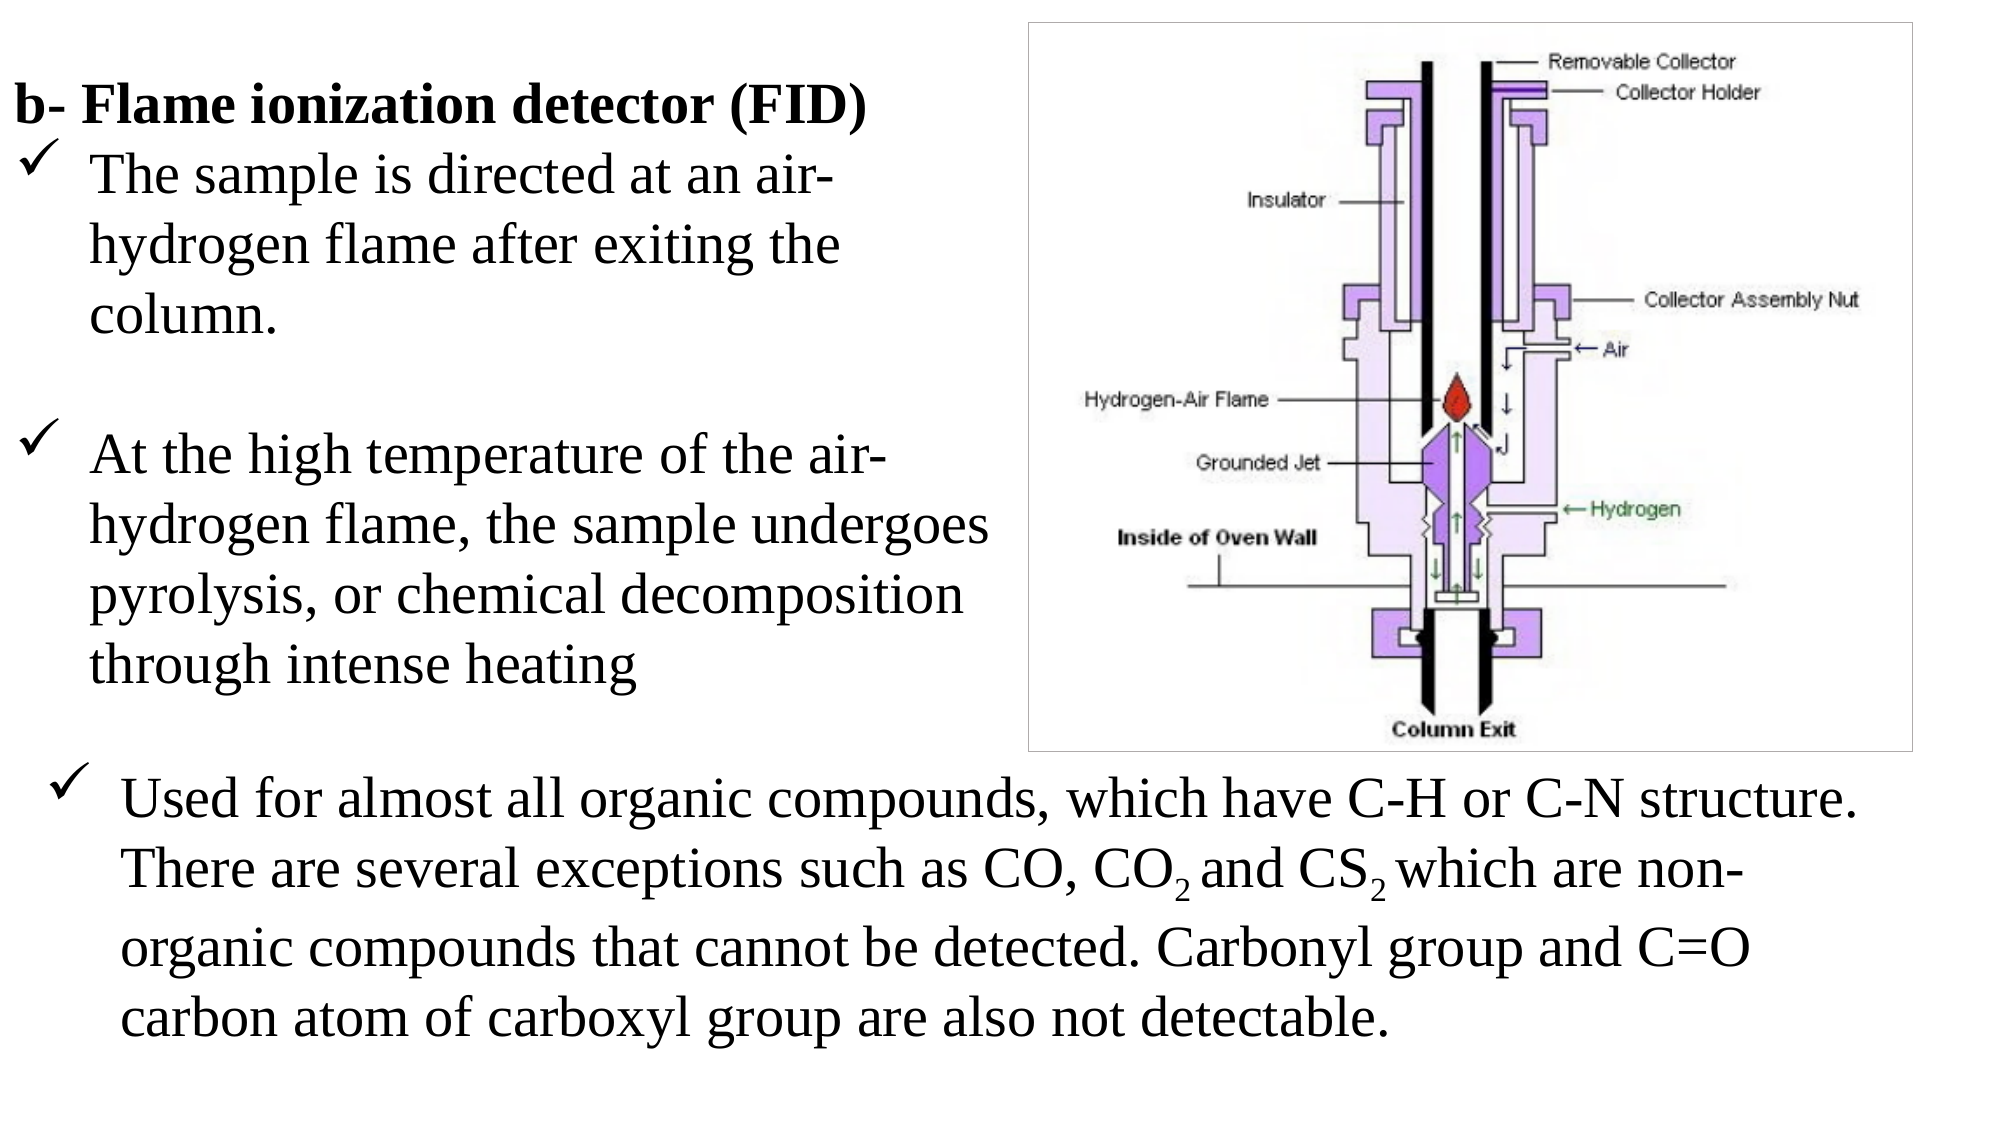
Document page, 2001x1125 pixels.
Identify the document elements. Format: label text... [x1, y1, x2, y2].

picture [1028, 22, 1913, 752]
text_box Used for almost all organic compounds, which have C-H or C-N structure. There are several exceptions such as CO, CO2 and CS2 which are non-organic compounds that cannot be detected. Carbonyl group and C=O carbon atom of carboxyl group are also not detectable. [30, 751, 1913, 1056]
text_box b- Flame ionization detector (FID) The sample is directed at an air-hydrogen flame after exiting the column. At the high temperature of the air-hydrogen flame, the sample undergoes pyrolysis, or chemical decomposition through intense heating [0, 22, 1028, 703]
